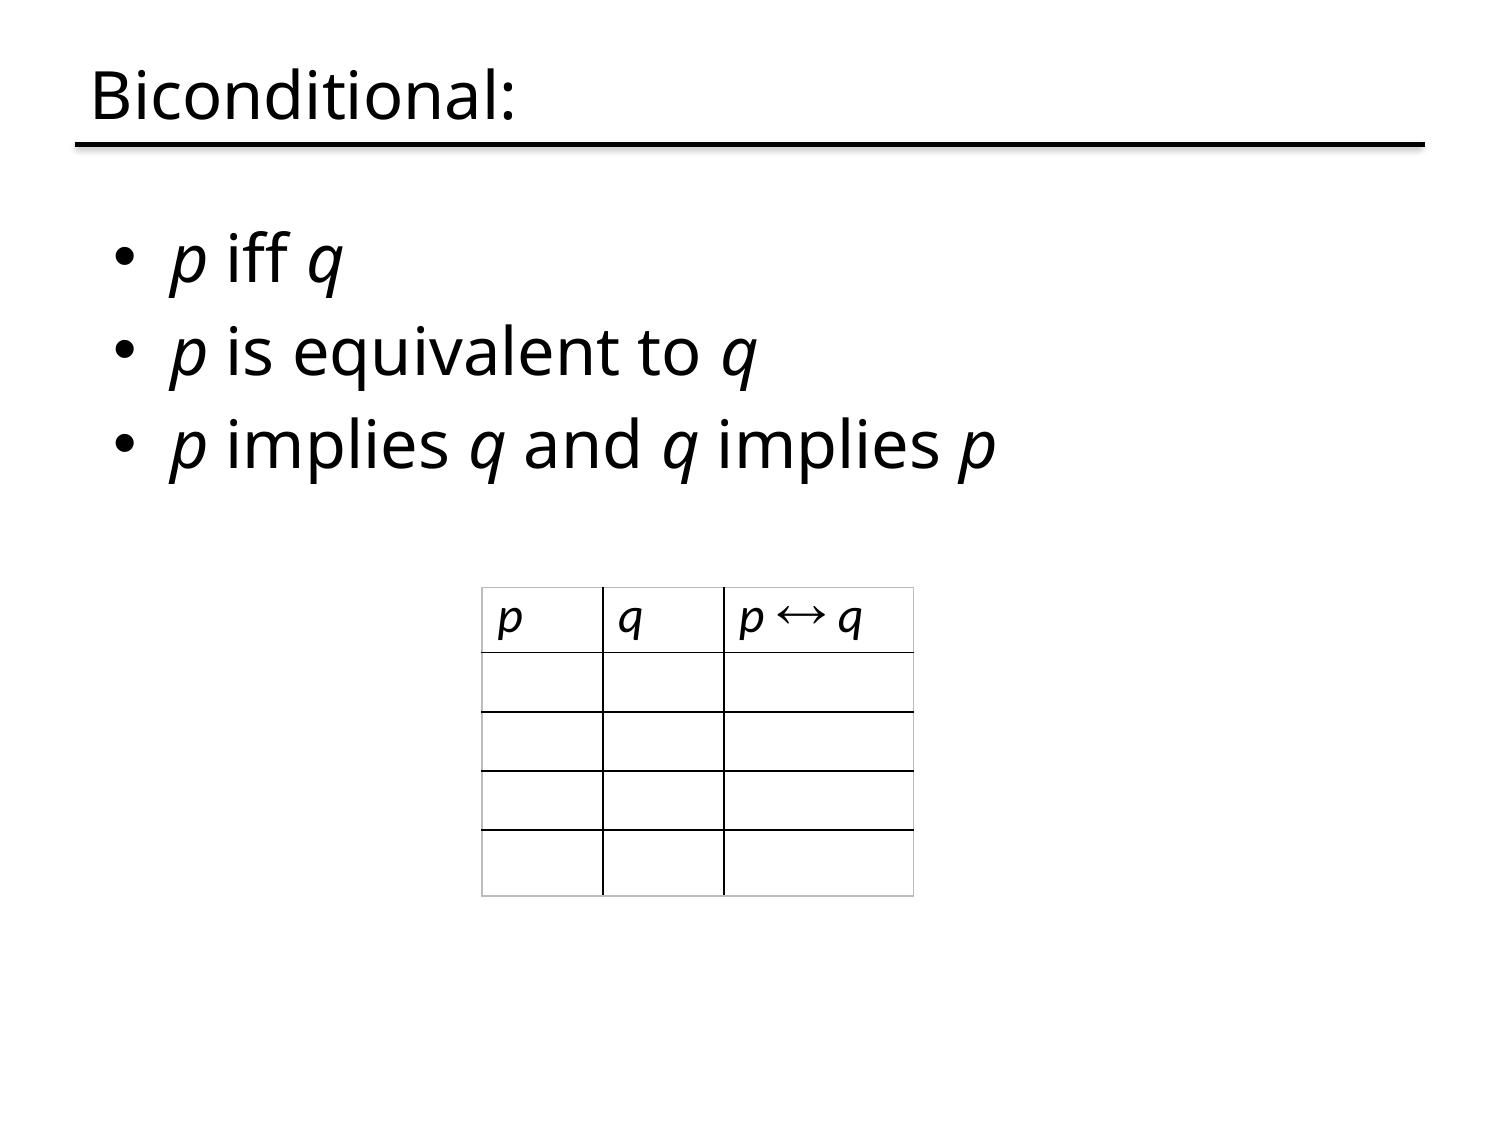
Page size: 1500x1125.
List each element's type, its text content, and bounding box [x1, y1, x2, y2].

table_header p  q [725, 588, 913, 652]
table_cell [483, 772, 602, 829]
table_cell [604, 653, 723, 711]
table_cell [483, 831, 602, 895]
table_cell [725, 653, 913, 711]
table_cell [725, 713, 913, 770]
list p iff q p is equivalent to q p implies q and q implies p [98, 207, 1449, 951]
table_cell [725, 831, 913, 895]
table_header p [483, 588, 602, 652]
table_header q [604, 588, 723, 652]
table_cell [604, 713, 723, 770]
table_cell [604, 772, 723, 829]
table_cell [604, 831, 723, 895]
table_cell [725, 772, 913, 829]
table_cell [483, 713, 602, 770]
table_cell [483, 653, 602, 711]
